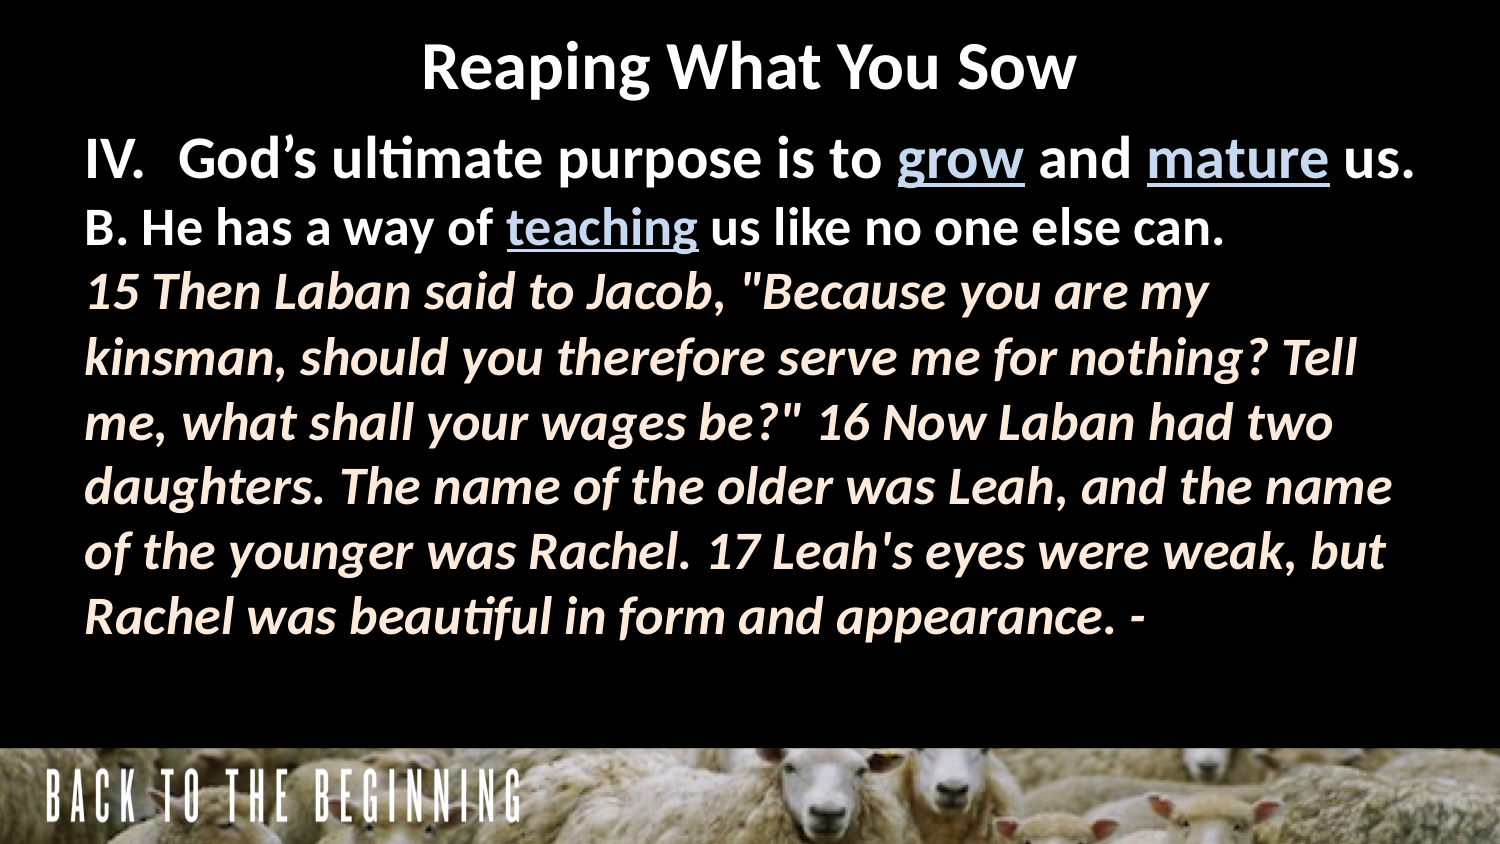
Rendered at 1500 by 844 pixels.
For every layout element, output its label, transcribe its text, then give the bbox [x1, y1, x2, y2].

picture [0, 747, 1500, 844]
text_box Reaping What You Sow [0, 13, 1500, 111]
text_box God’s ultimate purpose is to grow and mature us. B. He has a way of teaching us like no one else can. 15 Then Laban said to Jacob, "Because you are my kinsman, should you therefore serve me for nothing? Tell me, what shall your wages be?" 16 Now Laban had two daughters. The name of the older was Leah, and the name of the younger was Rachel. 17 Leah's eyes were weak, but Rachel was beautiful in form and appearance. - [69, 111, 1438, 653]
